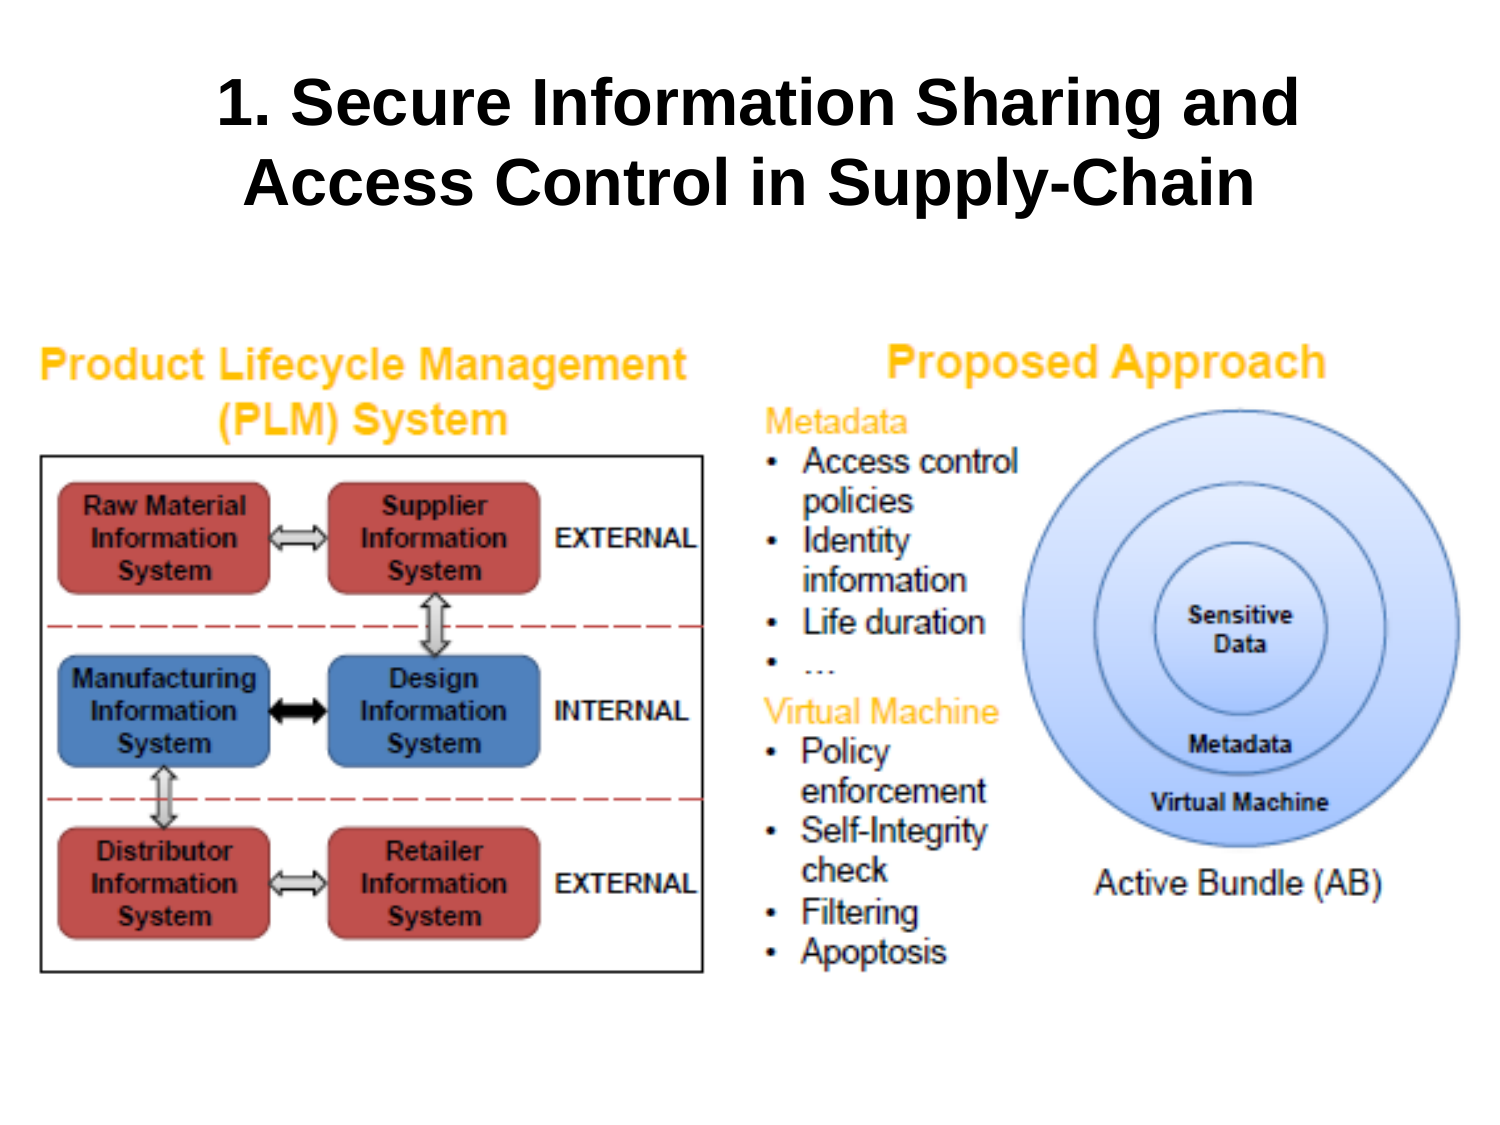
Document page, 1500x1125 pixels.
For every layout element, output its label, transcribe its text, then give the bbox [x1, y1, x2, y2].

title 1. Secure Information Sharing and Access Control in Supply-Chain [75, 45, 1425, 233]
picture [740, 321, 1474, 983]
picture [23, 333, 722, 980]
